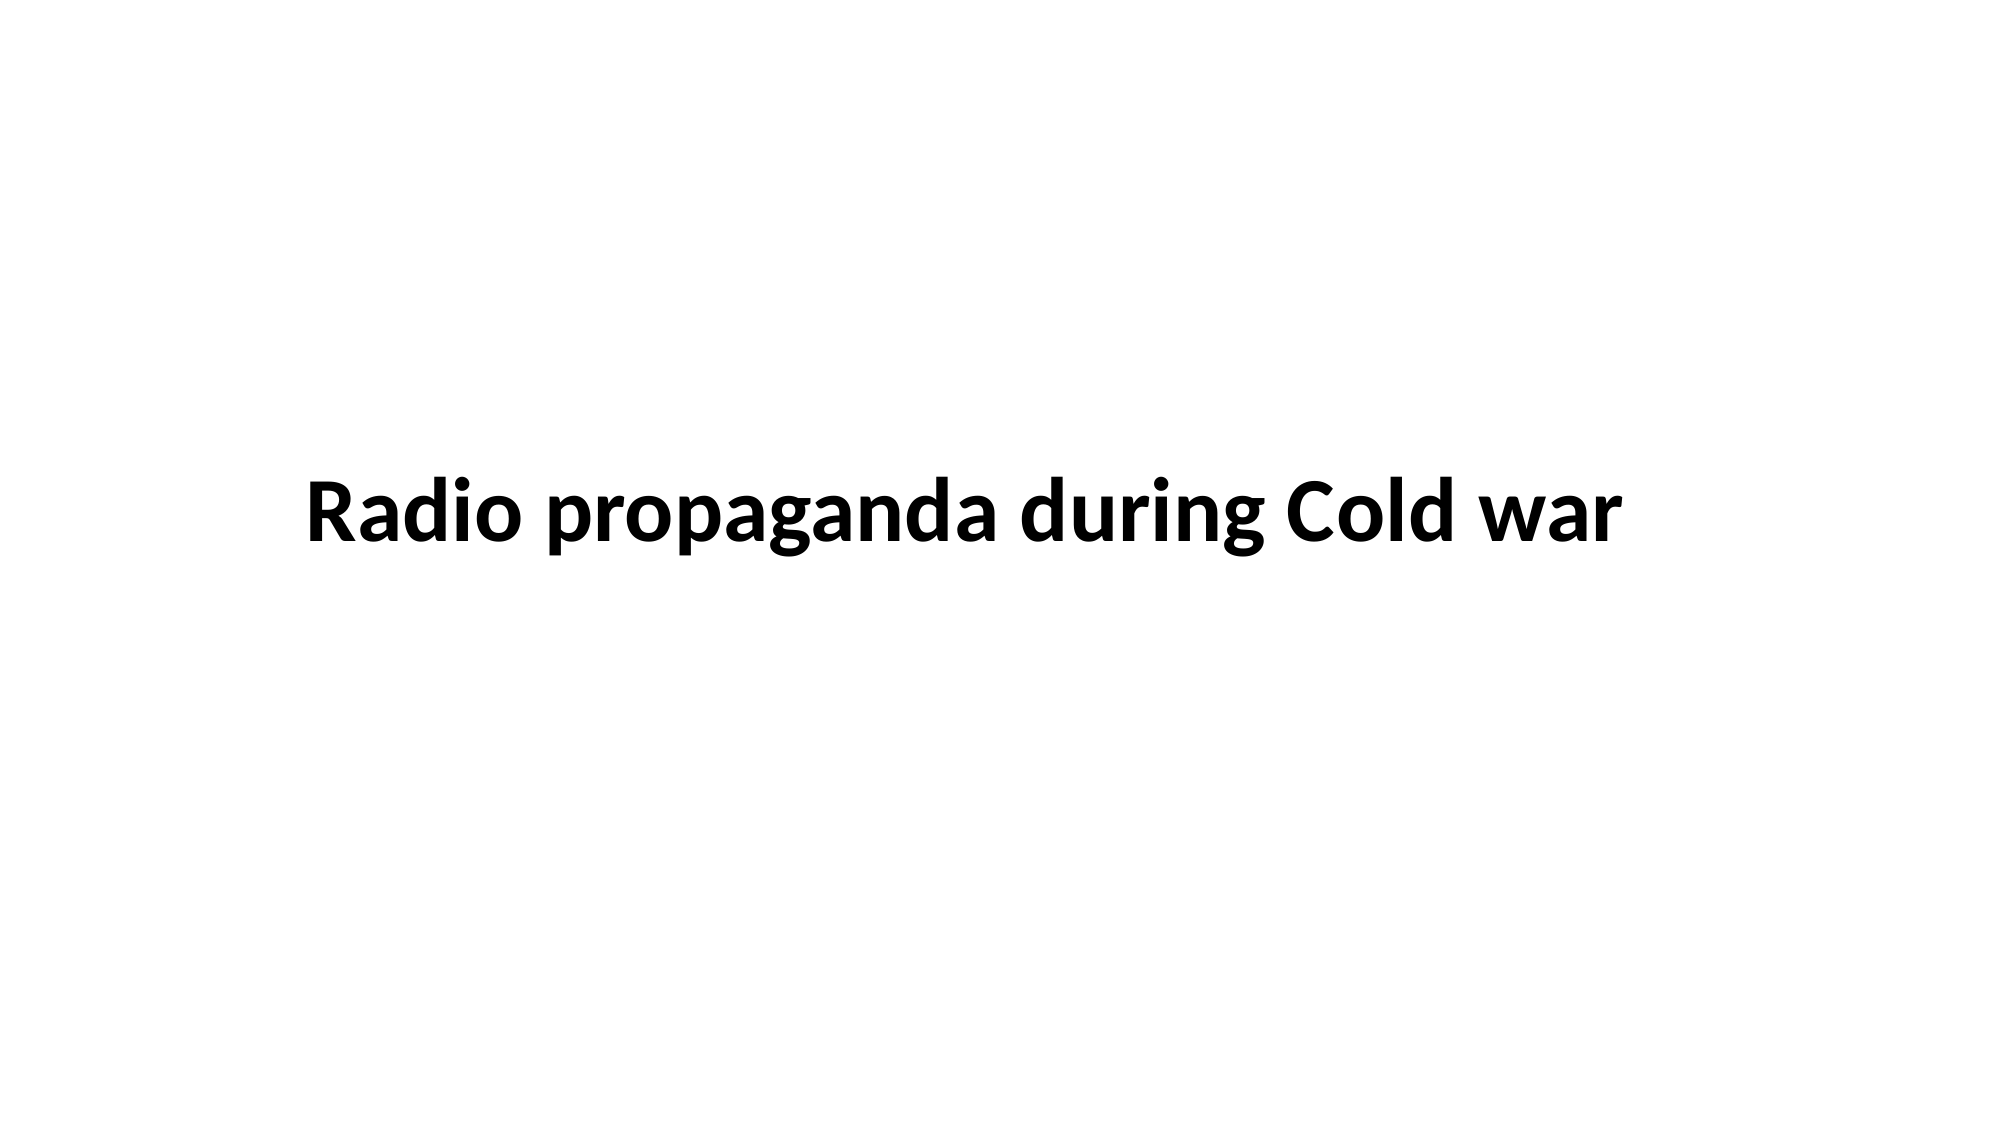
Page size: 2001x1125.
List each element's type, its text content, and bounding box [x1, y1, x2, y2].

title Radio propaganda during Cold war [290, 184, 1747, 840]
